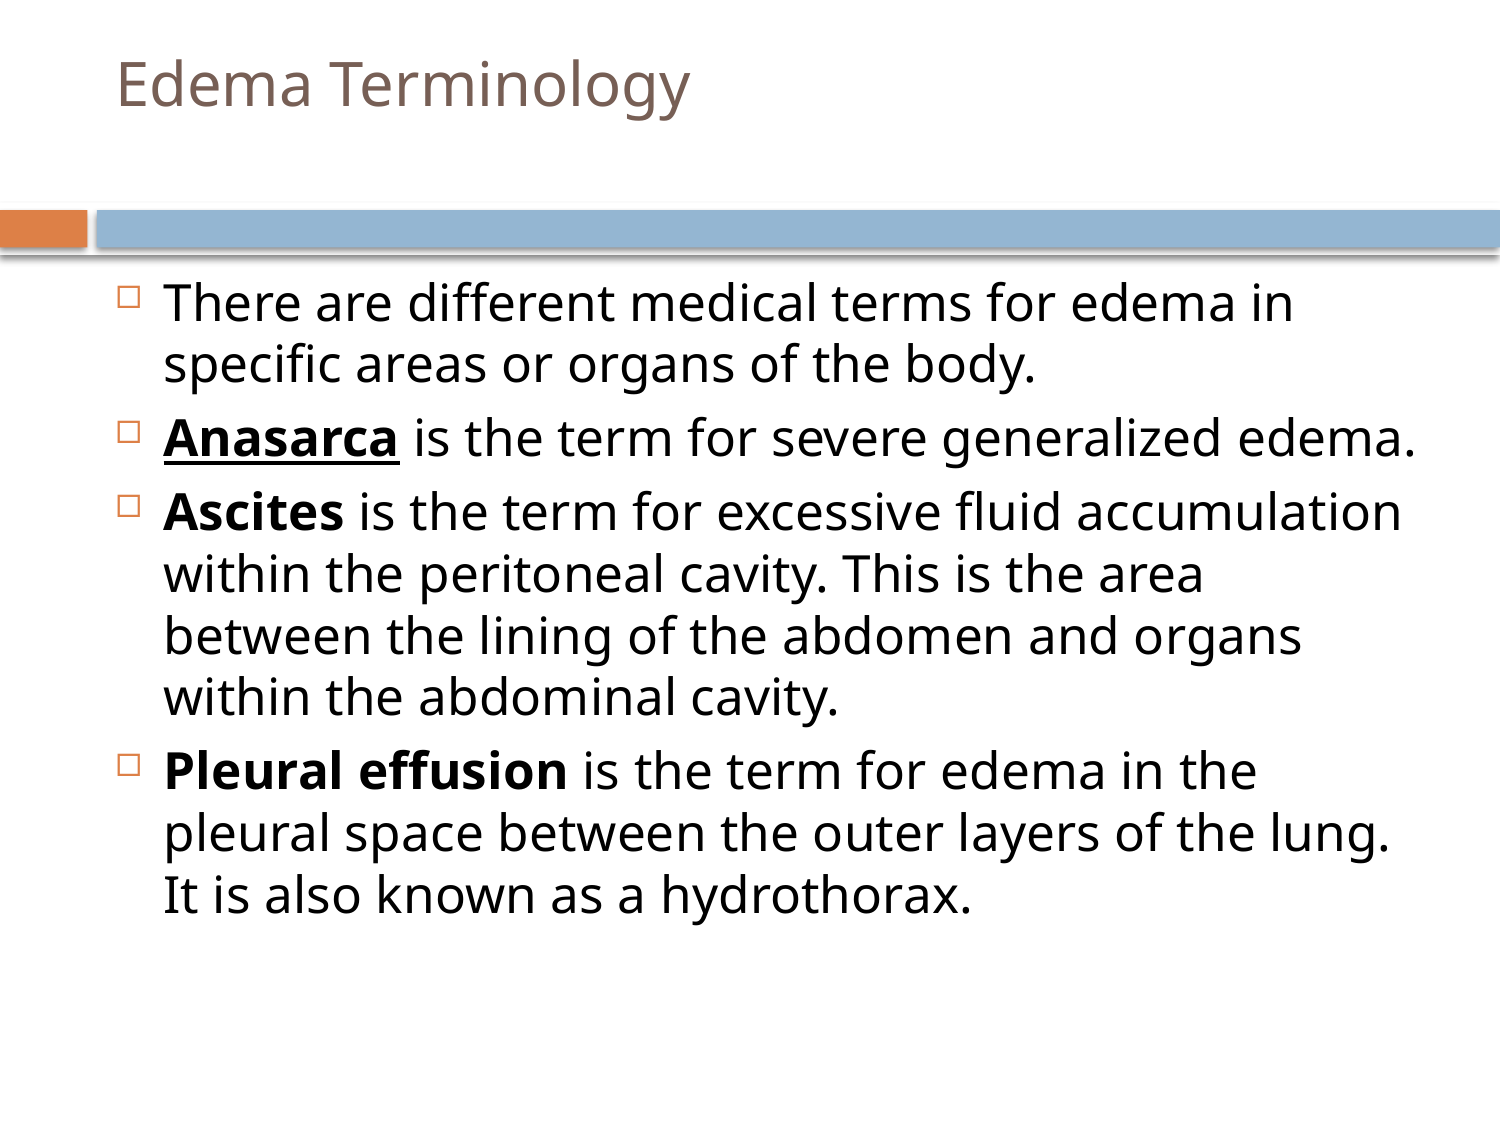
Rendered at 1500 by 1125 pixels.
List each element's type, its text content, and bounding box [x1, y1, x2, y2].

title Edema Terminology [100, 37, 1438, 200]
list There are different medical terms for edema in specific areas or organs of the body. Anasarca is the term for severe generalized edema. Ascites is the term for excessive fluid accumulation within the peritoneal cavity. This is the area between the lining of the abdomen and organs within the abdominal cavity. Pleural effusion is the term for edema in the pleural space between the outer layers of the lung. It is also known as a hydrothorax. [100, 262, 1438, 1000]
